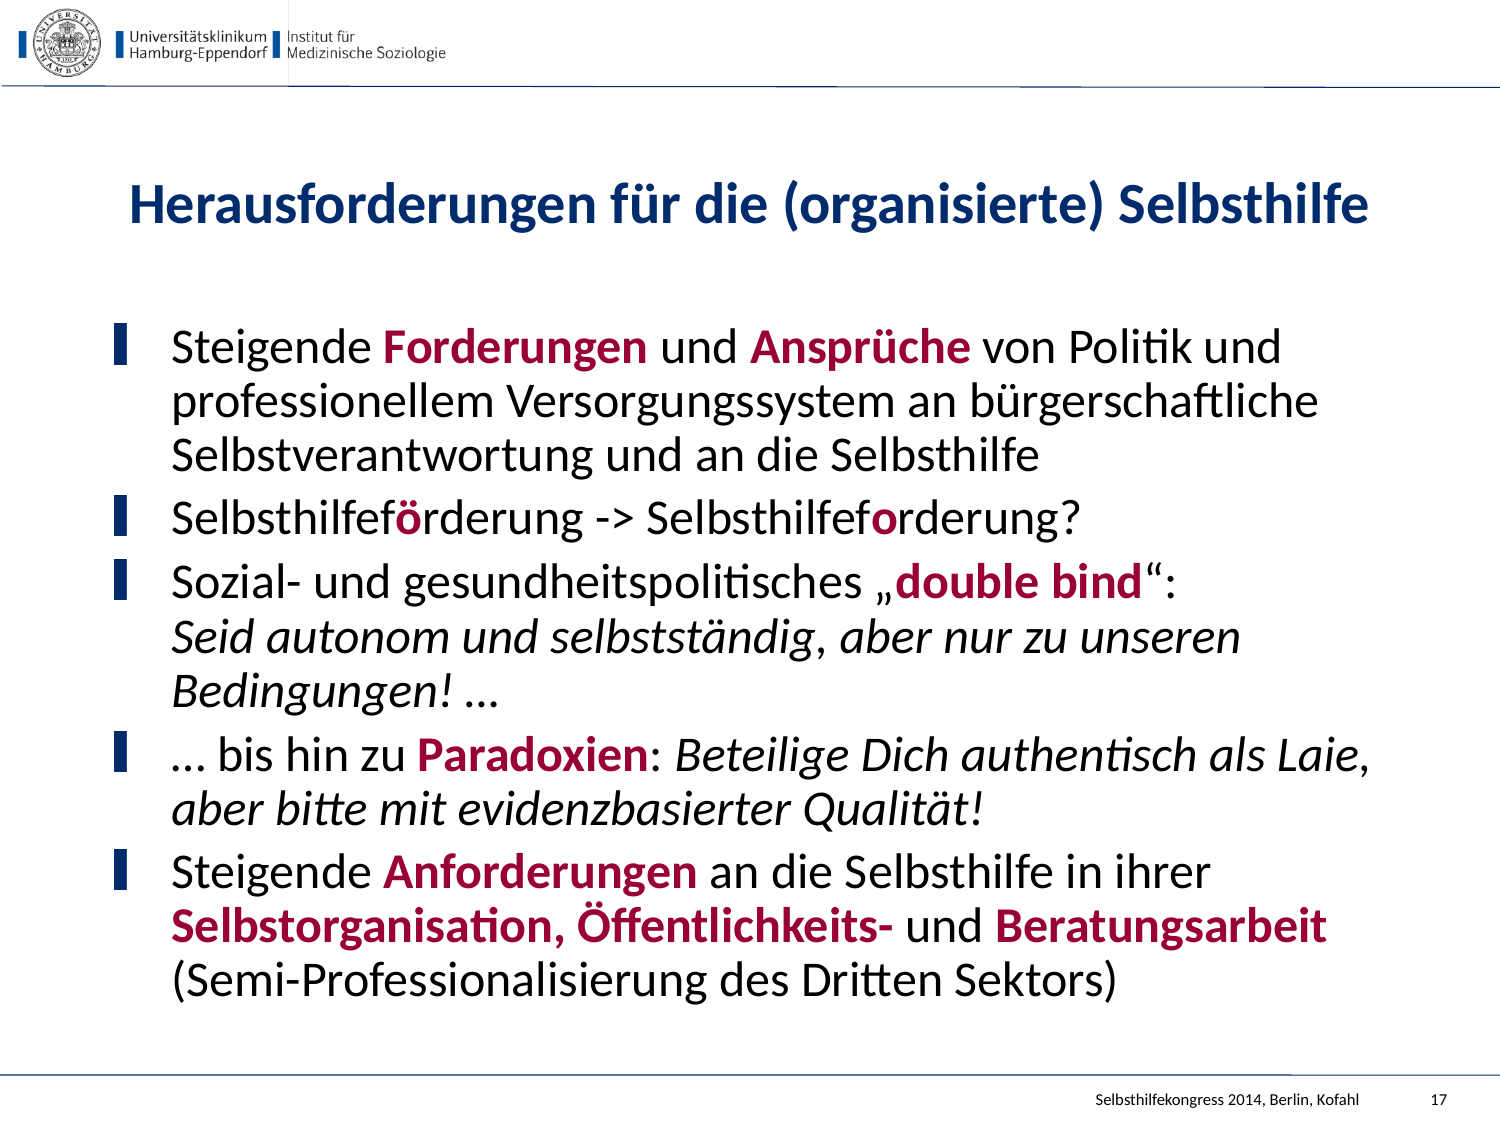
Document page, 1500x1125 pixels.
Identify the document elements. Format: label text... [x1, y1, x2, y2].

picture [114, 323, 127, 365]
title Herausforderungen für die (organisierte) Selbsthilfe [99, 99, 1400, 300]
picture [114, 731, 127, 772]
picture [11, 1, 455, 84]
list Steigende Forderungen und Ansprüche von Politik und professionellem Versorgungssystem an bürgerschaftliche Selbstverantwortung und an die Selbsthilfe Selbsthilfeförderung -> Selbsthilfeforderung? Sozial- und gesundheitspolitisches „double bind“: Seid autonom und selbstständig, aber nur zu unseren Bedingungen! … … bis hin zu Paradoxien: Beteilige Dich authentisch als Laie, aber bitte mit evidenzbasierter Qualität! Steigende Anforderungen an die Selbsthilfe in ihrer Selbstorganisation, Öffentlichkeits- und Beratungsarbeit (Semi-Professionalisierung des Dritten Sektors) [99, 312, 1400, 1063]
slide_number 17 [1387, 1081, 1463, 1107]
footer Selbsthilfekongress 2014, Berlin, Kofahl [900, 1081, 1375, 1107]
picture [114, 495, 127, 536]
picture [114, 559, 127, 600]
picture [114, 849, 127, 890]
